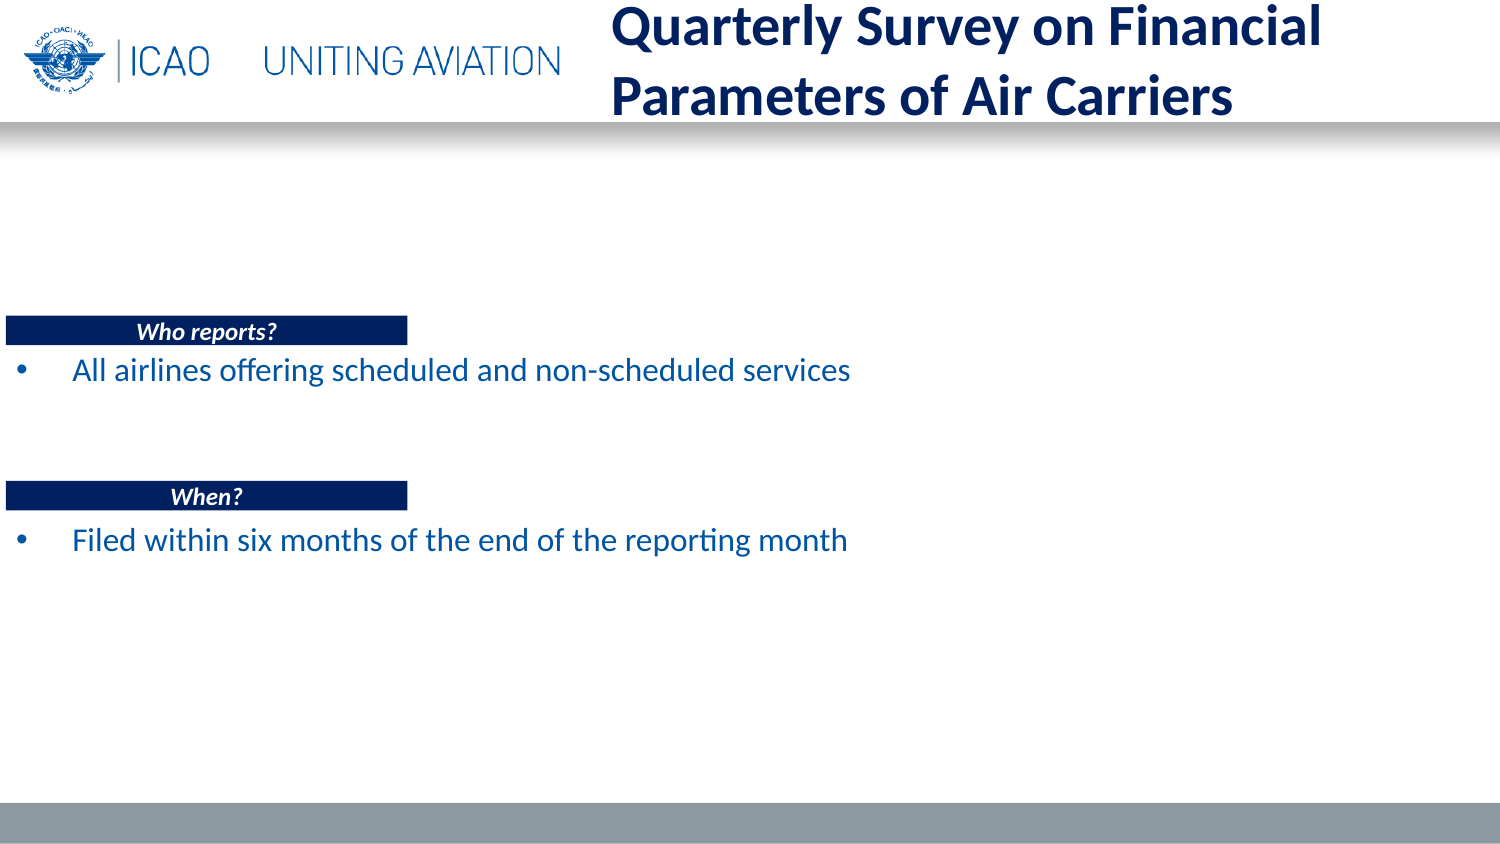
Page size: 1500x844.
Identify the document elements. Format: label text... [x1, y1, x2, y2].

text_box Quarterly Survey on Financial Parameters of Air Carriers [594, 0, 1500, 122]
list All airlines offering scheduled and non-scheduled services Filed within six months of the end of the reporting month [1, 345, 1484, 824]
text_box Who reports? [4, 313, 409, 347]
text_box When? [4, 479, 409, 512]
picture [0, 0, 1500, 161]
